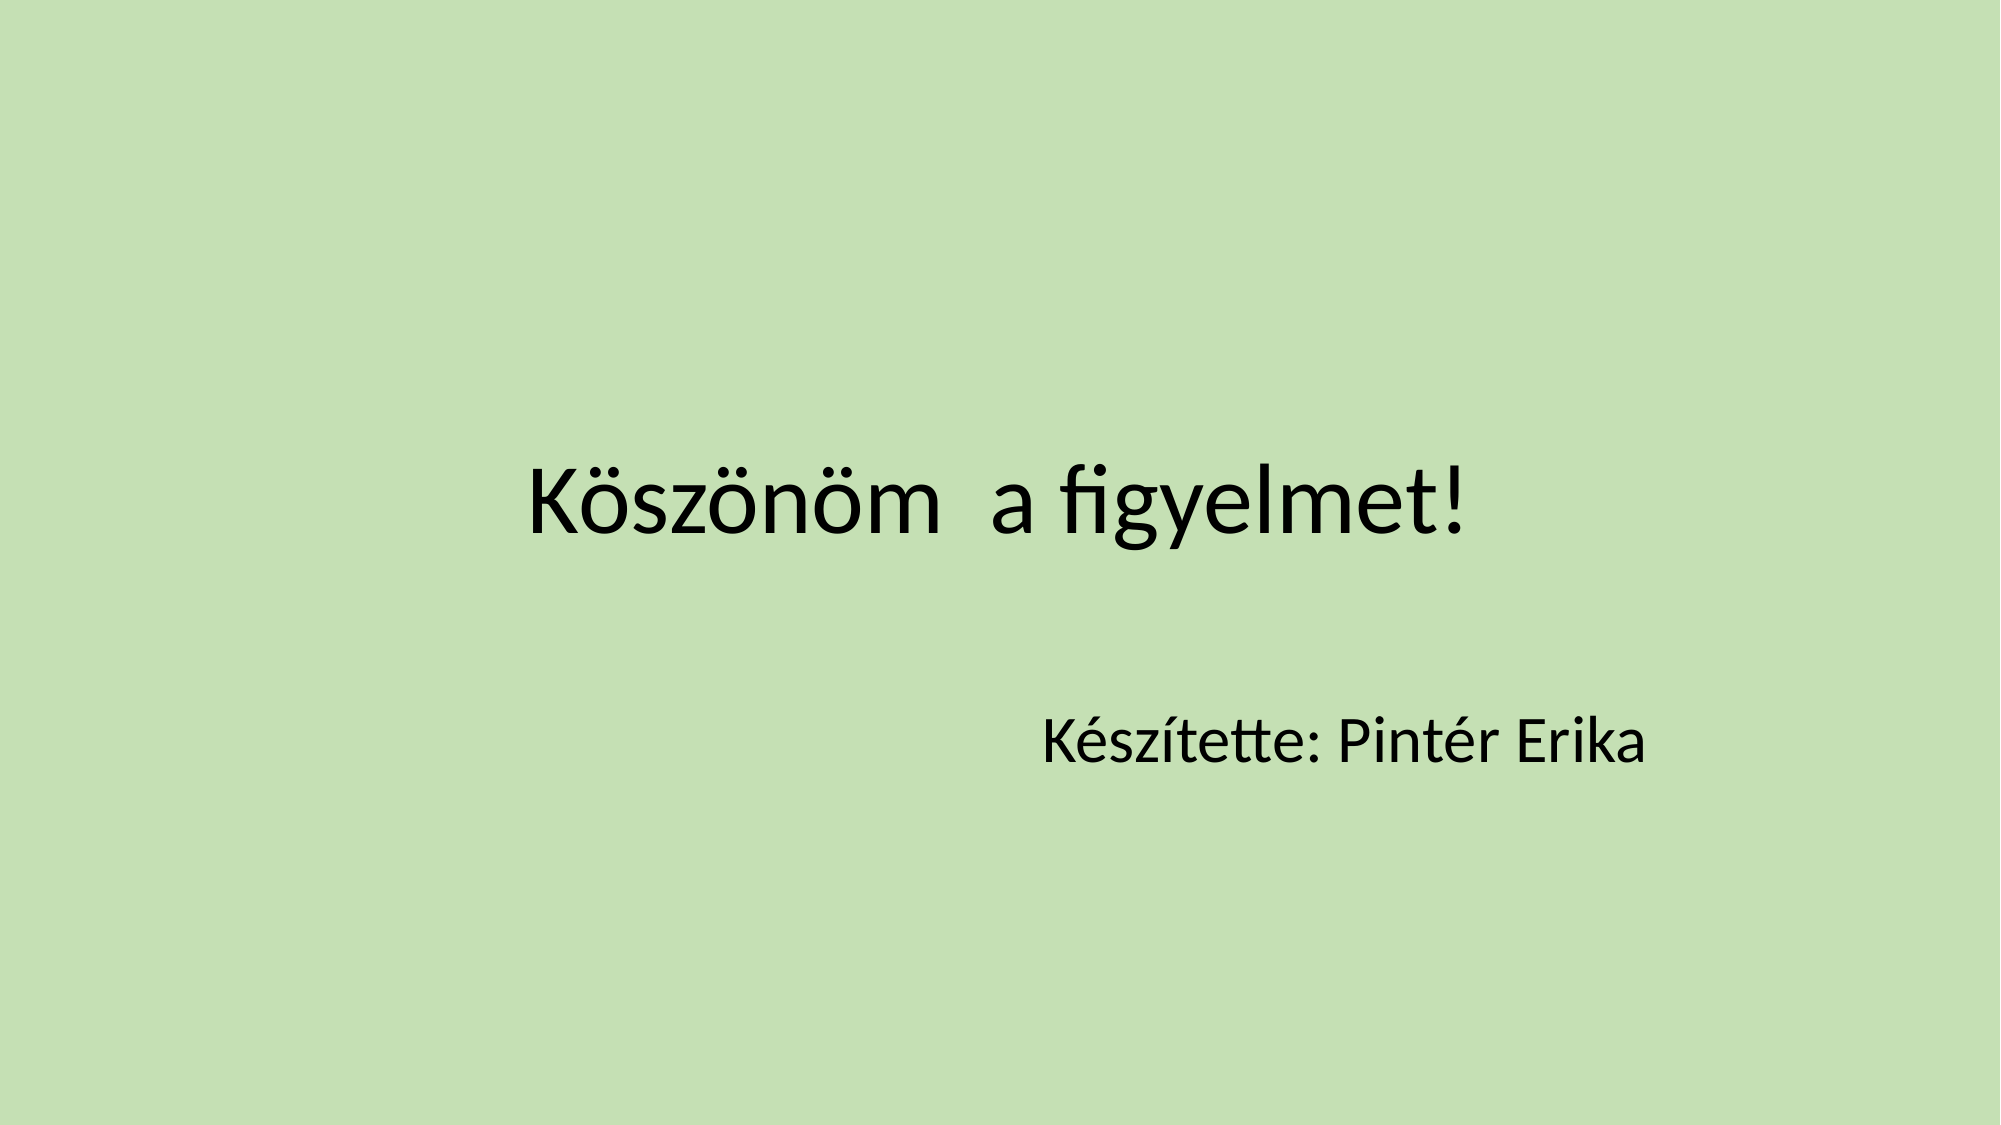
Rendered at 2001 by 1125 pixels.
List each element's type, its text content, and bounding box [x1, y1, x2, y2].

list Köszönöm a figyelmet! Készítette: Pintér Erika [137, 299, 1863, 1014]
